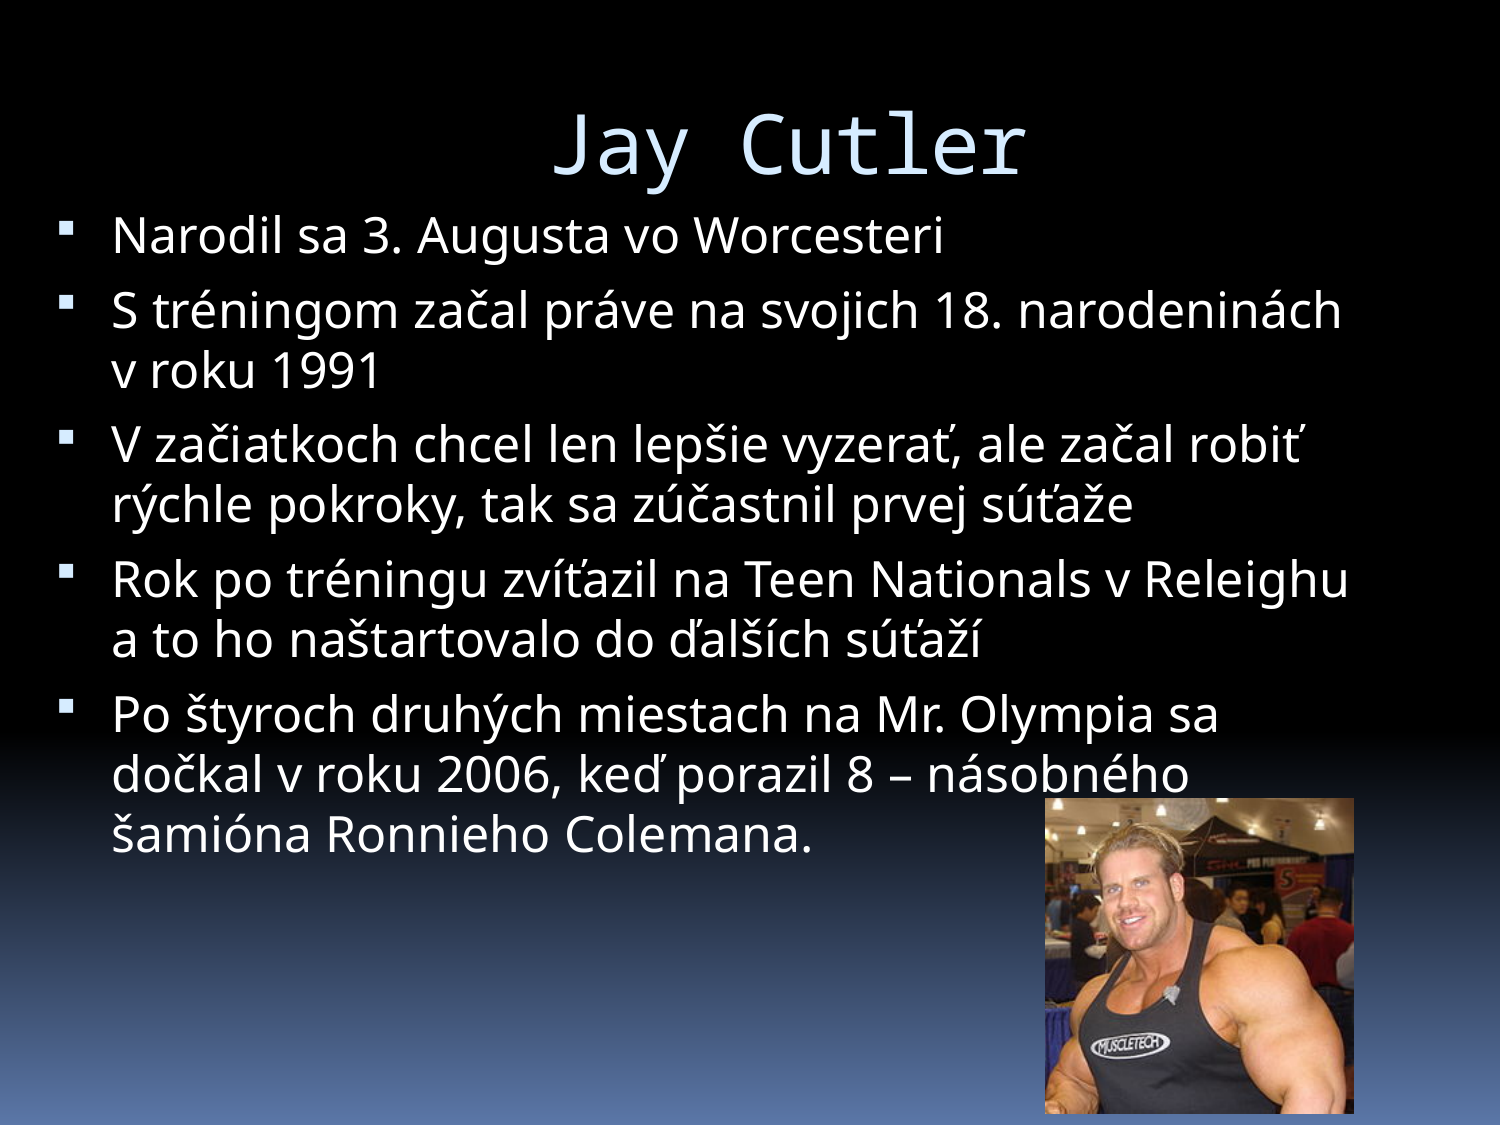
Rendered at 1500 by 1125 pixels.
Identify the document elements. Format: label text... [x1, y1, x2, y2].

title Jay Cutler [150, 83, 1425, 234]
picture [1044, 798, 1354, 1114]
list Narodil sa 3. Augusta vo Worcesteri S tréningom začal práve na svojich 18. narodeninách v roku 1991 V začiatkoch chcel len lepšie vyzerať, ale začal robiť rýchle pokroky, tak sa zúčastnil prvej súťaže Rok po tréningu zvíťazil na Teen Nationals v Releighu a to ho naštartovalo do ďalších súťaží Po štyroch druhých miestach na Mr. Olympia sa dočkal v roku 2006, keď porazil 8 – násobného šamióna Ronnieho Colemana. [29, 196, 1380, 939]
